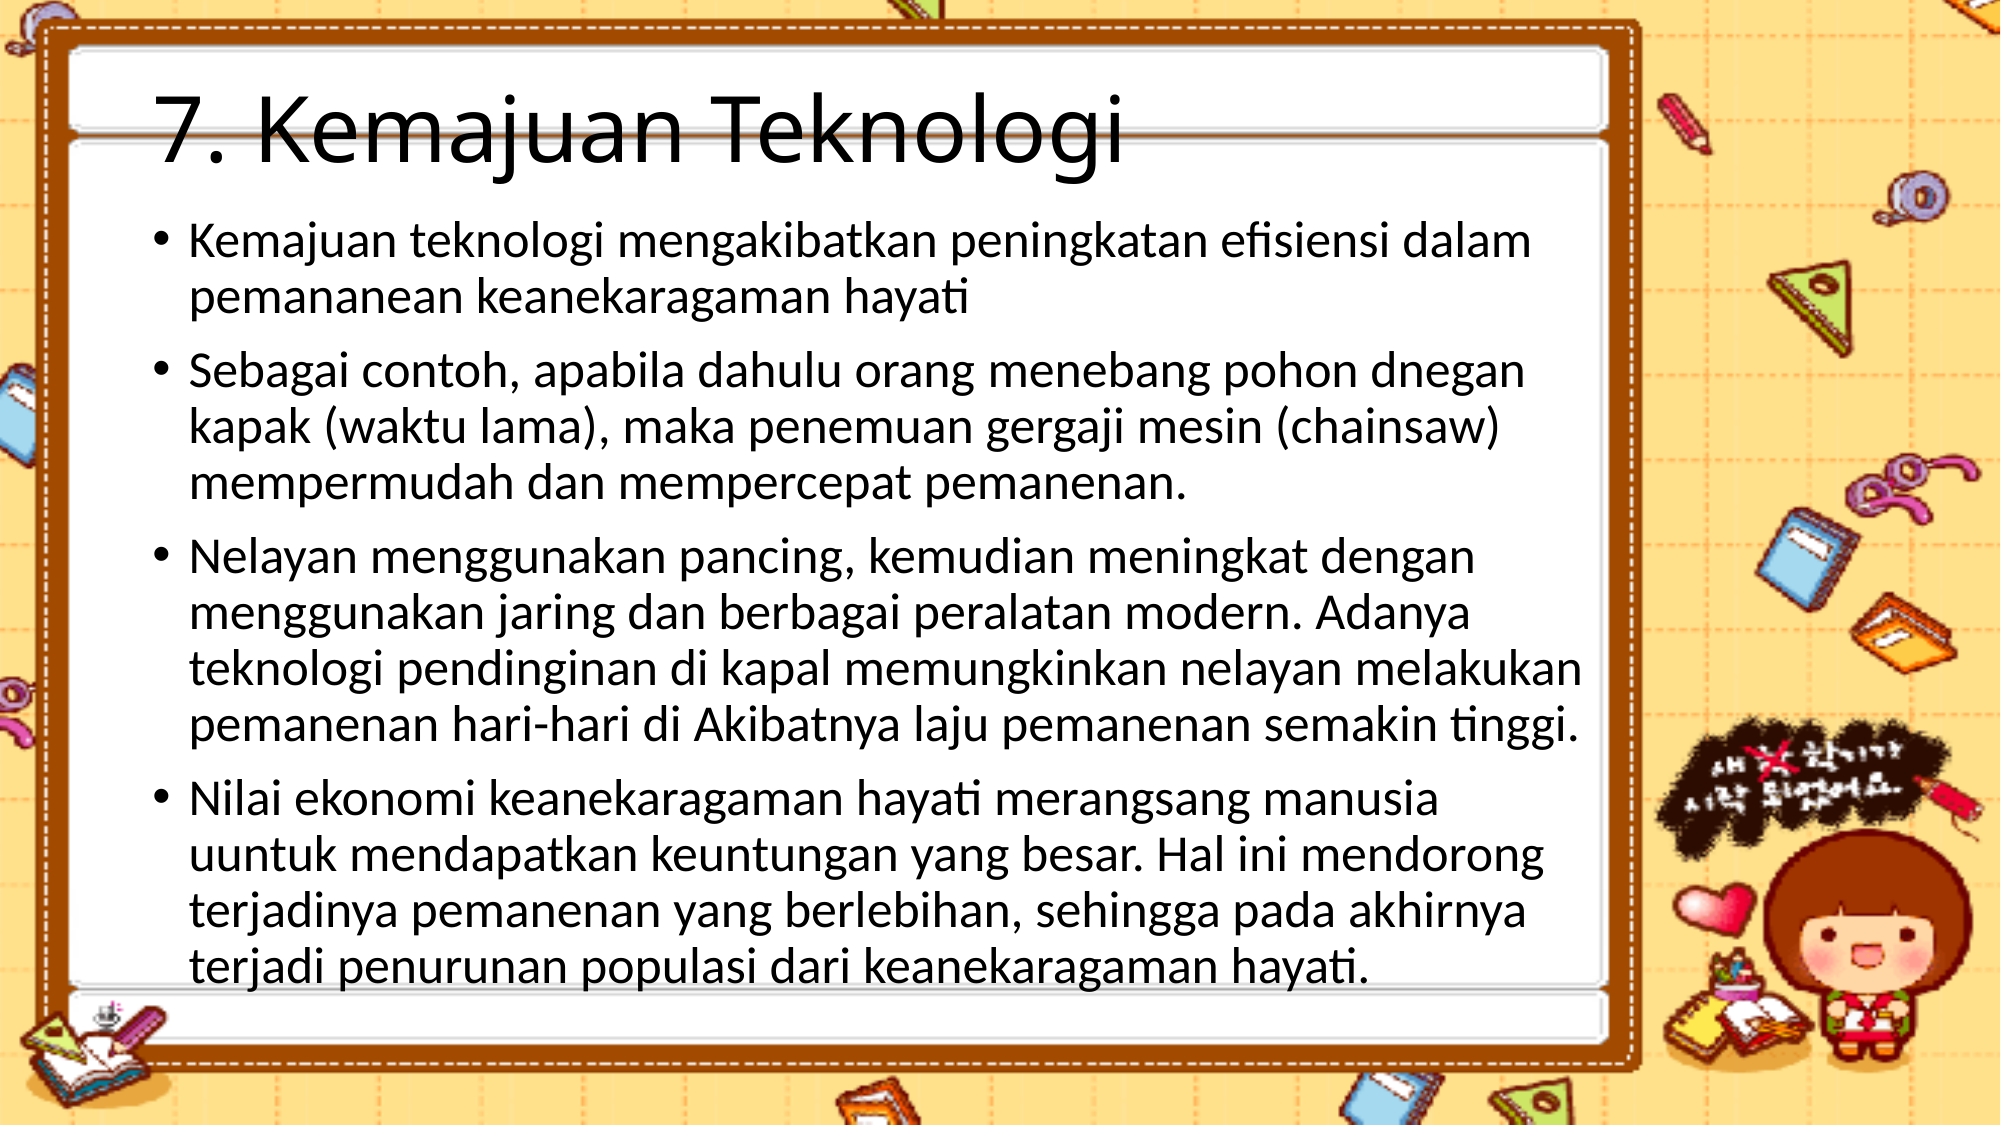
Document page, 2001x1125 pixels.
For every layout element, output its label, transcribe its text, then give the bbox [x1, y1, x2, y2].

picture [0, 0, 2001, 1125]
list Kemajuan teknologi mengakibatkan peningkatan efisiensi dalam pemananean keanekaragaman hayati Sebagai contoh, apabila dahulu orang menebang pohon dnegan kapak (waktu lama), maka penemuan gergaji mesin (chainsaw) mempermudah dan mempercepat pemanenan. Nelayan menggunakan pancing, kemudian meningkat dengan menggunakan jaring dan berbagai peralatan modern. Adanya teknologi pendinginan di kapal memungkinkan nelayan melakukan pemanenan hari-hari di Akibatnya laju pemanenan semakin tinggi. Nilai ekonomi keanekaragaman hayati merangsang manusia uuntuk mendapatkan keuntungan yang besar. Hal ini mendorong terjadinya pemanenan yang berlebihan, sehingga pada akhirnya terjadi penurunan populasi dari keanekaragaman hayati. [137, 205, 1603, 1014]
title 7. Kemajuan Teknologi [137, 59, 1863, 206]
